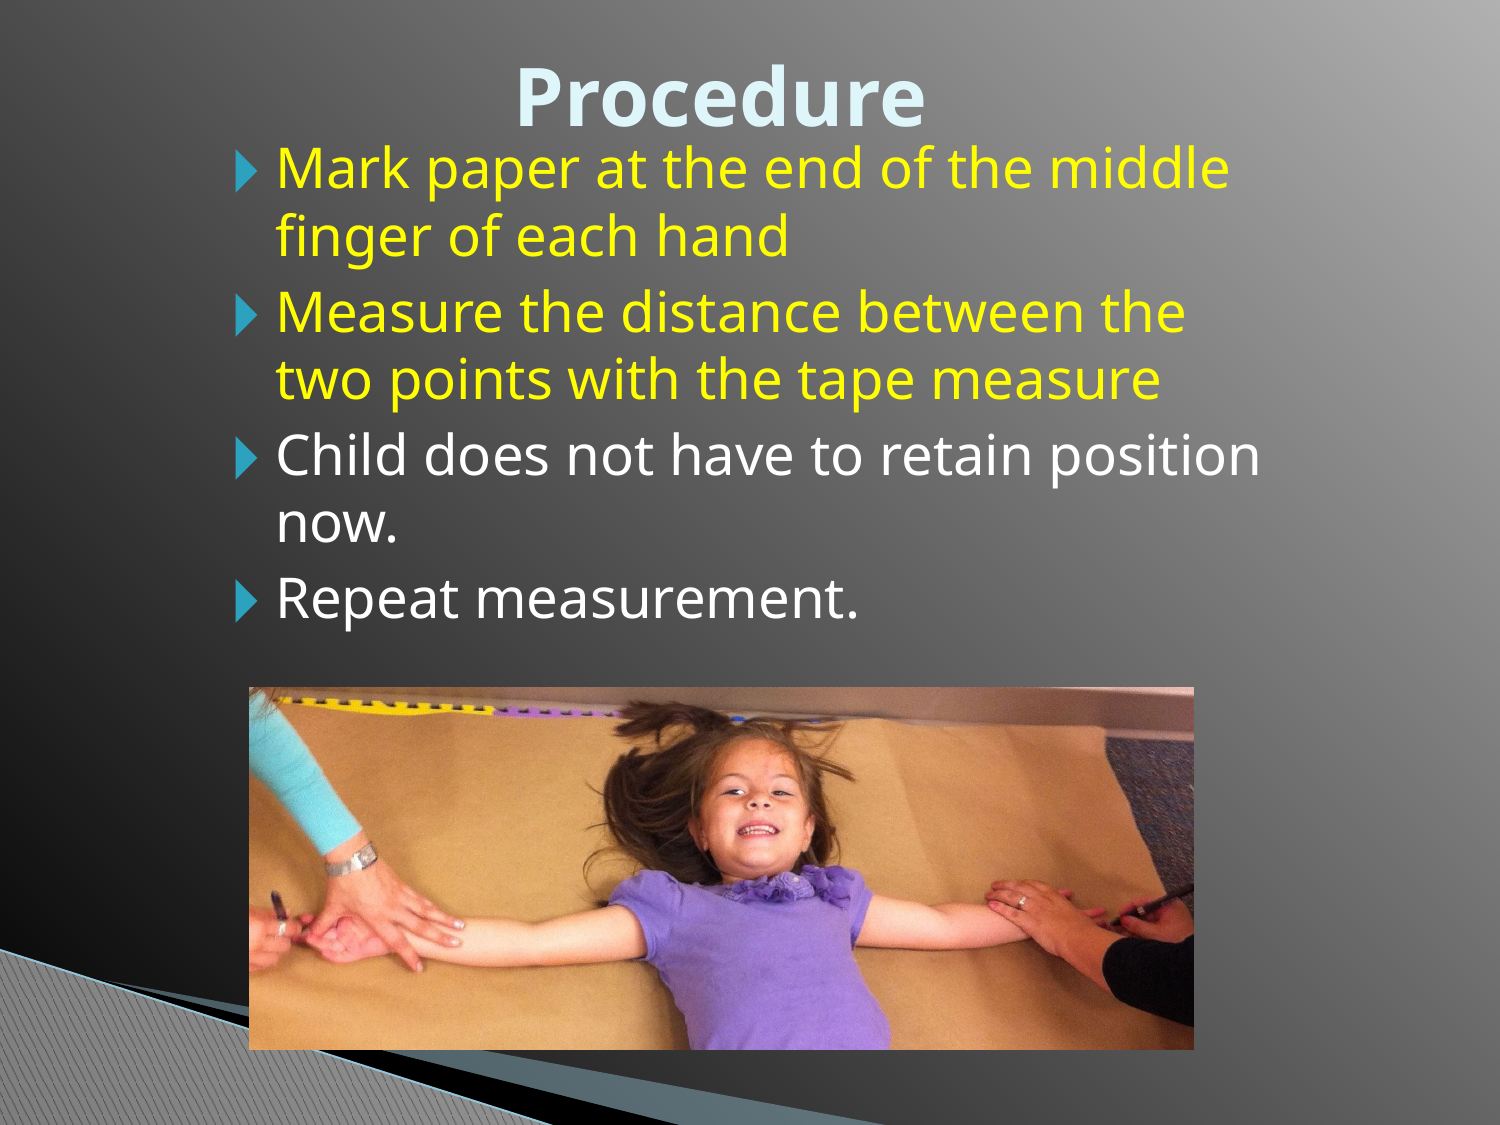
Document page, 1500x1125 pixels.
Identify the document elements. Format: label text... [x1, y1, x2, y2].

picture [0, 687, 1194, 1125]
title Procedure [174, 37, 1288, 150]
list Mark paper at the end of the middle finger of each hand Measure the distance between the two points with the tape measure Child does not have to retain position now. Repeat measurement. [200, 125, 1313, 838]
